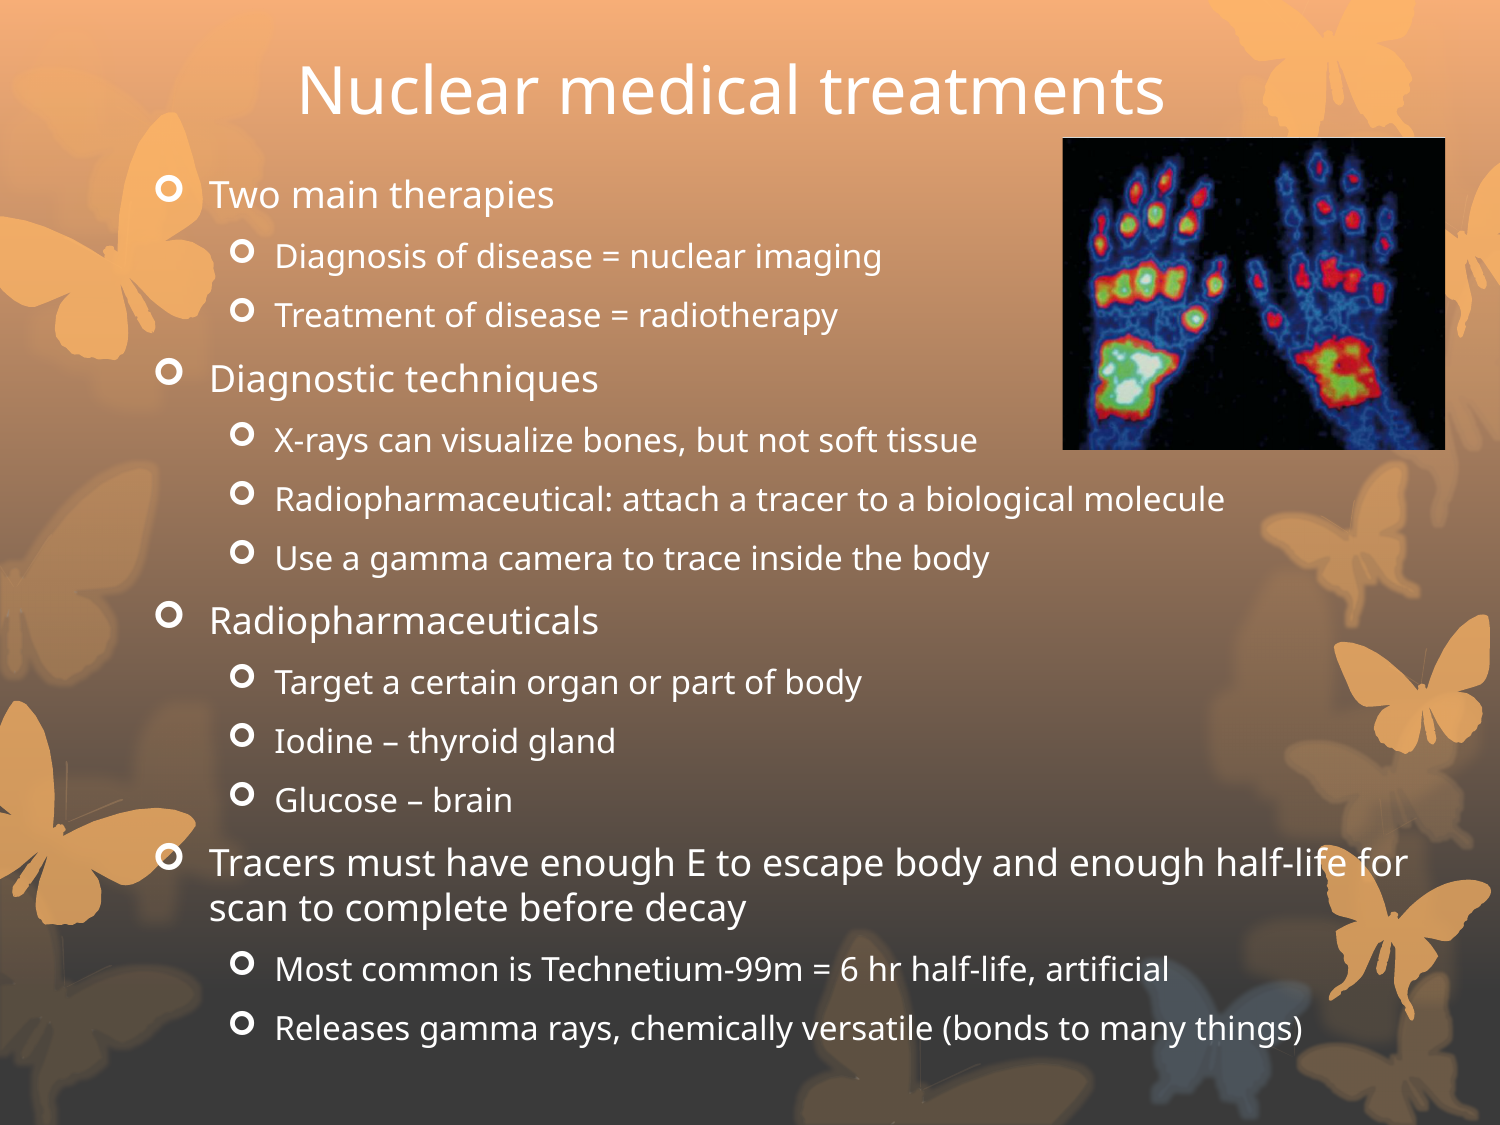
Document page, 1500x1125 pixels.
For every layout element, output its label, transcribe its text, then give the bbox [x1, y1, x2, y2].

picture [1061, 136, 1446, 451]
title Nuclear medical treatments [281, 12, 1338, 163]
list Two main therapies Diagnosis of disease = nuclear imaging Treatment of disease = radiotherapy Diagnostic techniques X-rays can visualize bones, but not soft tissue Radiopharmaceutical: attach a tracer to a biological molecule Use a gamma camera to trace inside the body Radiopharmaceuticals Target a certain organ or part of body Iodine – thyroid gland Glucose – brain Tracers must have enough E to escape body and enough half-life for scan to complete before decay Most common is Technetium-99m = 6 hr half-life, artificial Releases gamma rays, chemically versatile (bonds to many things) [137, 163, 1475, 1100]
